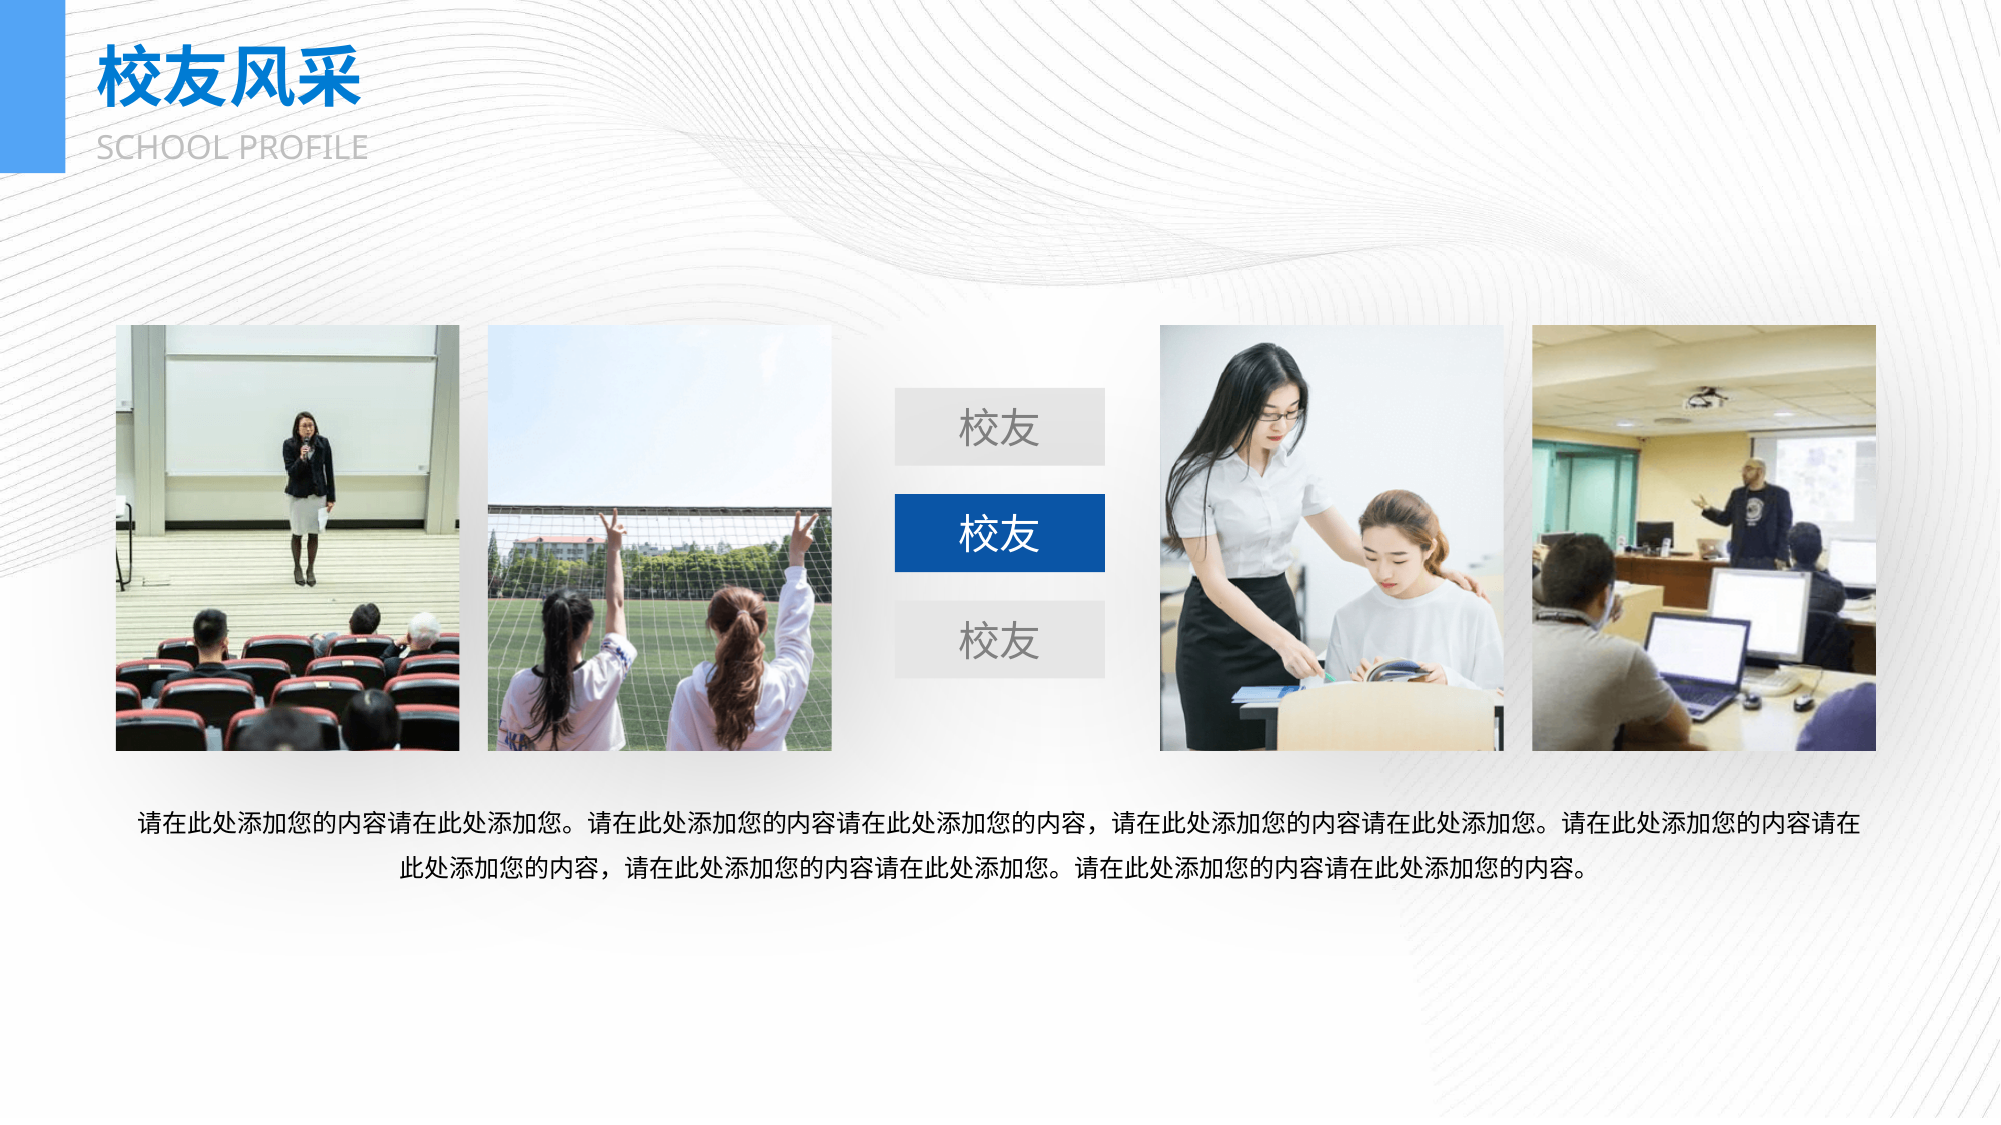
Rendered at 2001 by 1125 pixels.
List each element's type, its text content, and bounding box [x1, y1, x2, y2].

picture [0, 0, 2001, 1125]
text_box 校友 [894, 387, 1106, 467]
text_box [1531, 325, 1877, 752]
text_box [1159, 325, 1505, 752]
text_box [0, 0, 66, 174]
text_box 校友 [894, 493, 1106, 573]
text_box [487, 325, 833, 752]
text_box [115, 325, 460, 752]
text_box 请在此处添加您的内容请在此处添加您。请在此处添加您的内容请在此处添加您的内容，请在此处添加您的内容请在此处添加您。请在此处添加您的内容请在此处添加您的内容，请在此处添加您的内容请在此处添加您。请在此处添加您的内容请在此处添加您的内容。 [117, 785, 1883, 890]
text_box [81, 27, 775, 175]
text_box 校友 [894, 599, 1106, 679]
